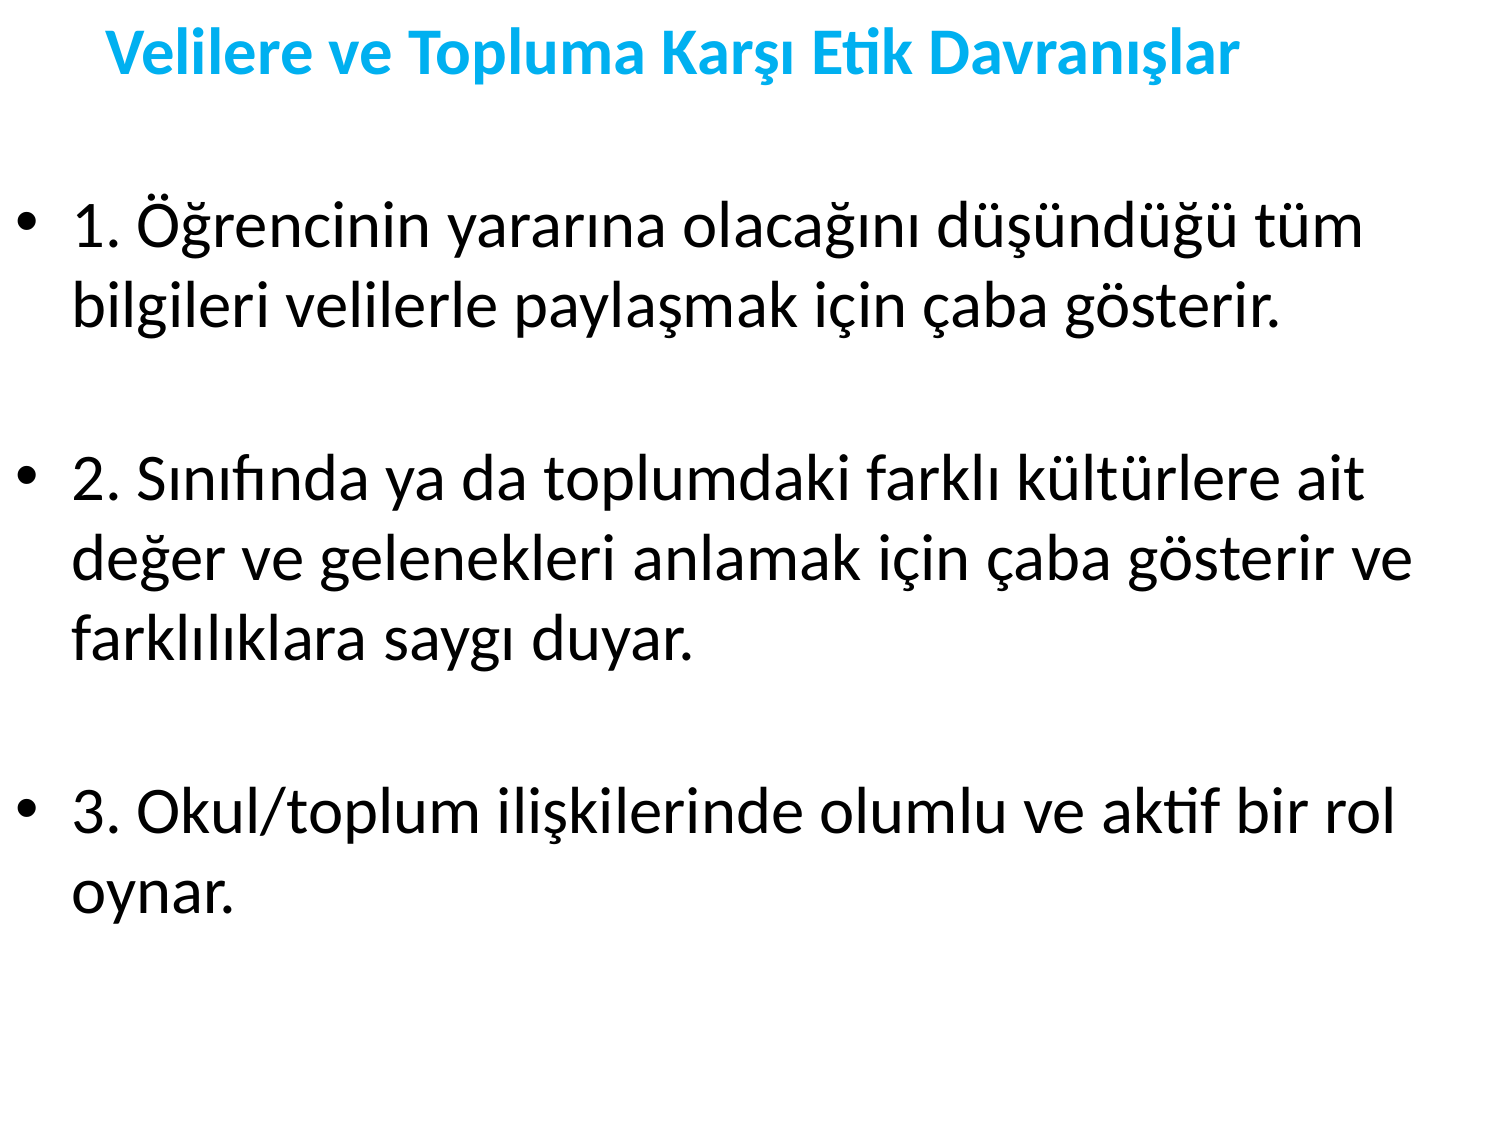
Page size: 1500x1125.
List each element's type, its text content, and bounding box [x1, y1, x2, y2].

list Velilere ve Topluma Karşı Etik Davranışlar 1. Öğrencinin yararına olacağını düşündüğü tüm bilgileri velilerle paylaşmak için çaba gösterir. 2. Sınıfında ya da toplumdaki farklı kültürlere ait değer ve gelenekleri anlamak için çaba gösterir ve farklılıklara saygı duyar. 3. Okul/toplum ilişkilerinde olumlu ve aktif bir rol oynar. [0, 0, 1496, 1109]
